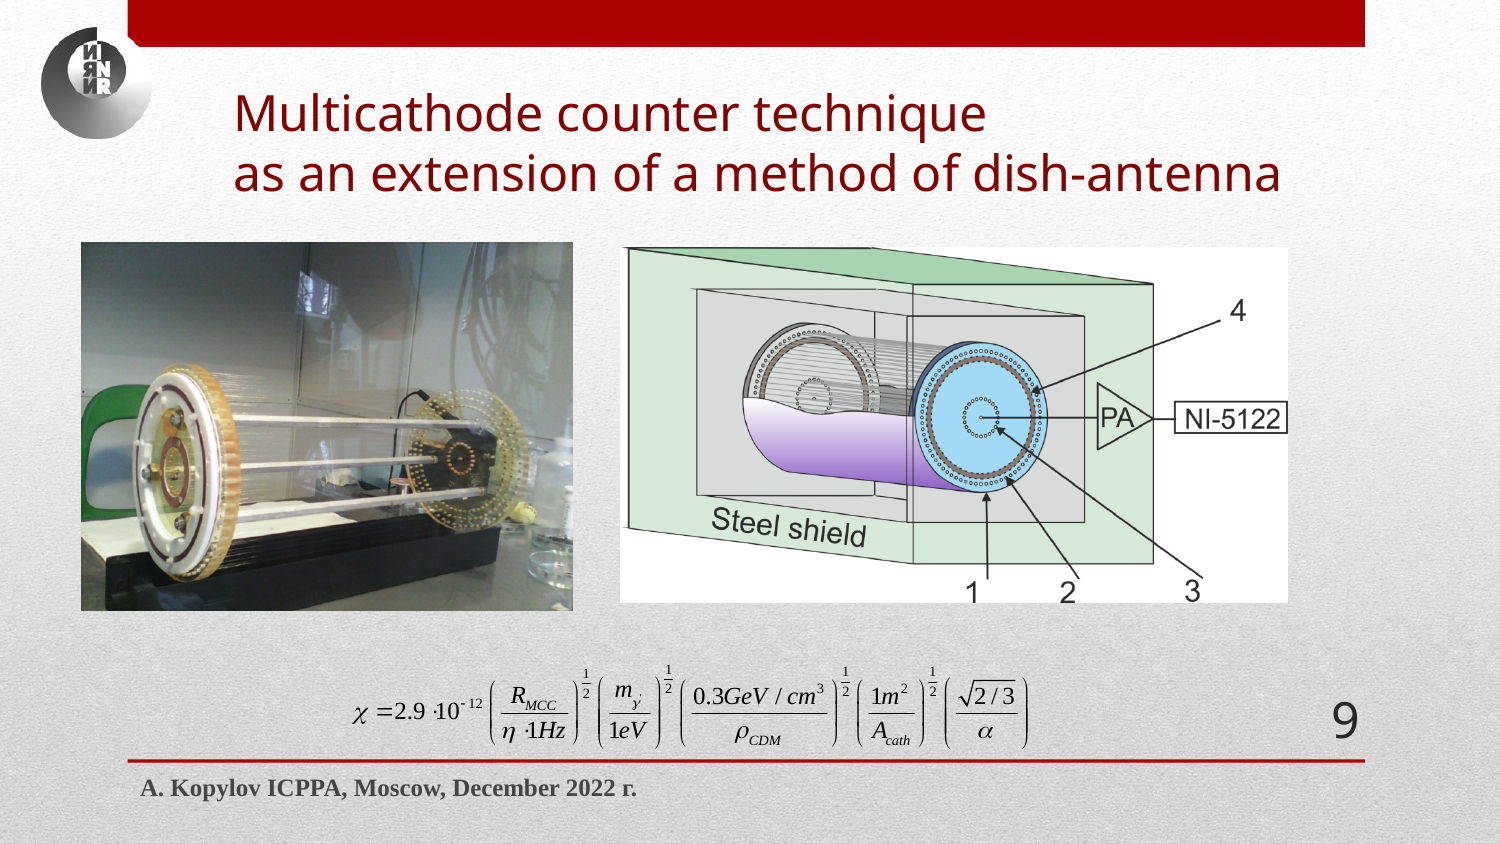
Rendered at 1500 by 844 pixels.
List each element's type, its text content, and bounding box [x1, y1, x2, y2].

picture [619, 246, 1289, 604]
footer A. Kopylov ICPPA, Moscow, December 2022 г. [125, 763, 925, 809]
picture [80, 241, 574, 612]
picture [40, 27, 153, 140]
title Multicathode counter technique as an extension of a method of dish-antenna [218, 43, 1306, 210]
slide_number 9 [1250, 699, 1375, 745]
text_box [347, 657, 1037, 756]
